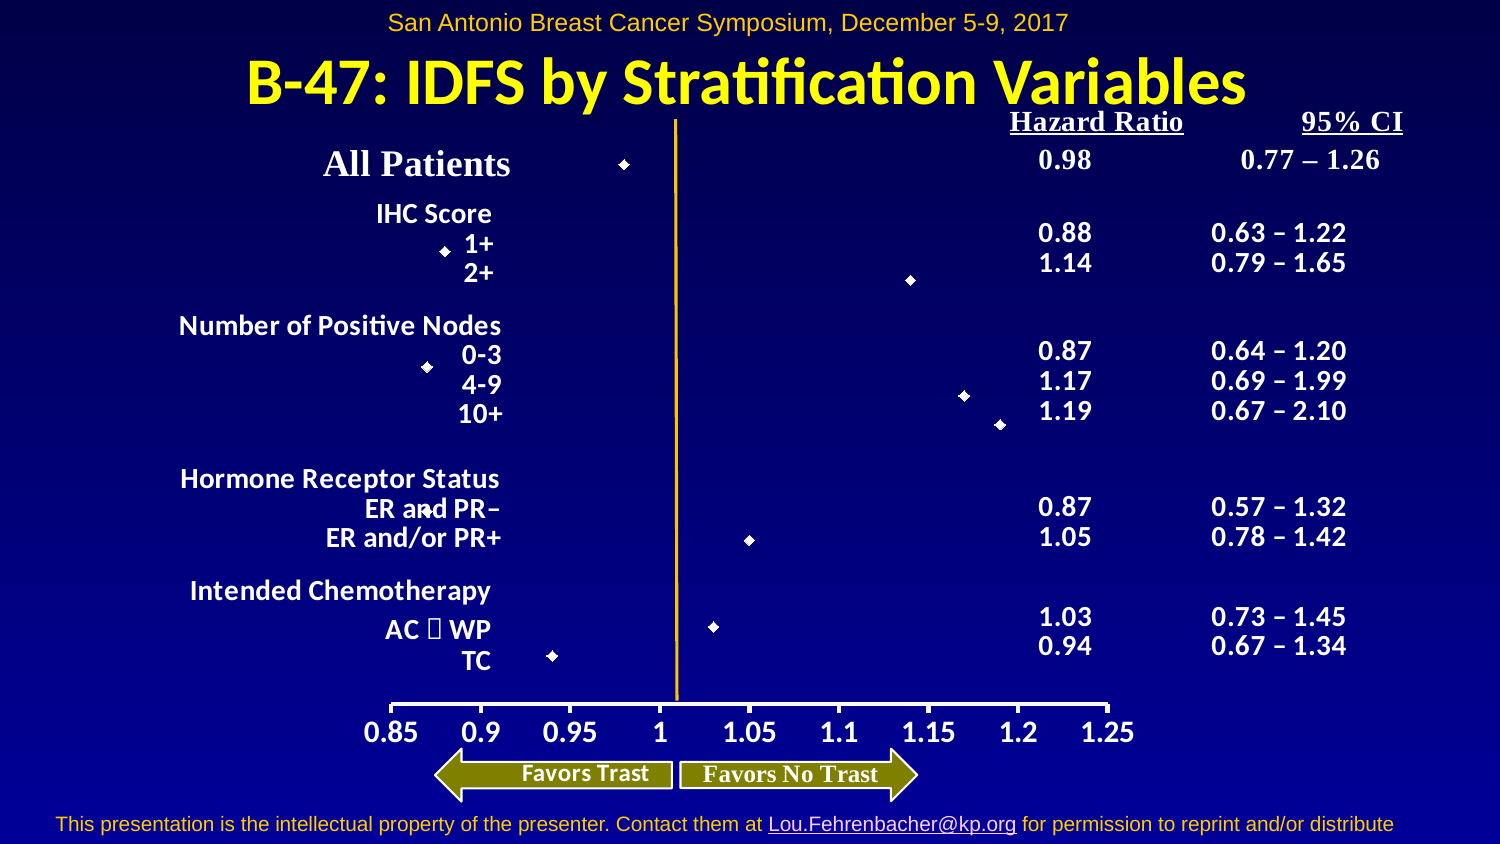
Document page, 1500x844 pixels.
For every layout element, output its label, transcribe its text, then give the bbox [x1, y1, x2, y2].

chart [57, 97, 1448, 805]
text_box B-47: IDFS by Stratification Variables [62, 44, 1448, 97]
text_box San Antonio Breast Cancer Symposium, December 5-9, 2017 [374, 0, 1125, 43]
text_box This presentation is the intellectual property of the presenter. Contact them at Lou.Fehrenbacher@kp.org for permission to reprint and/or distribute [42, 804, 1463, 842]
